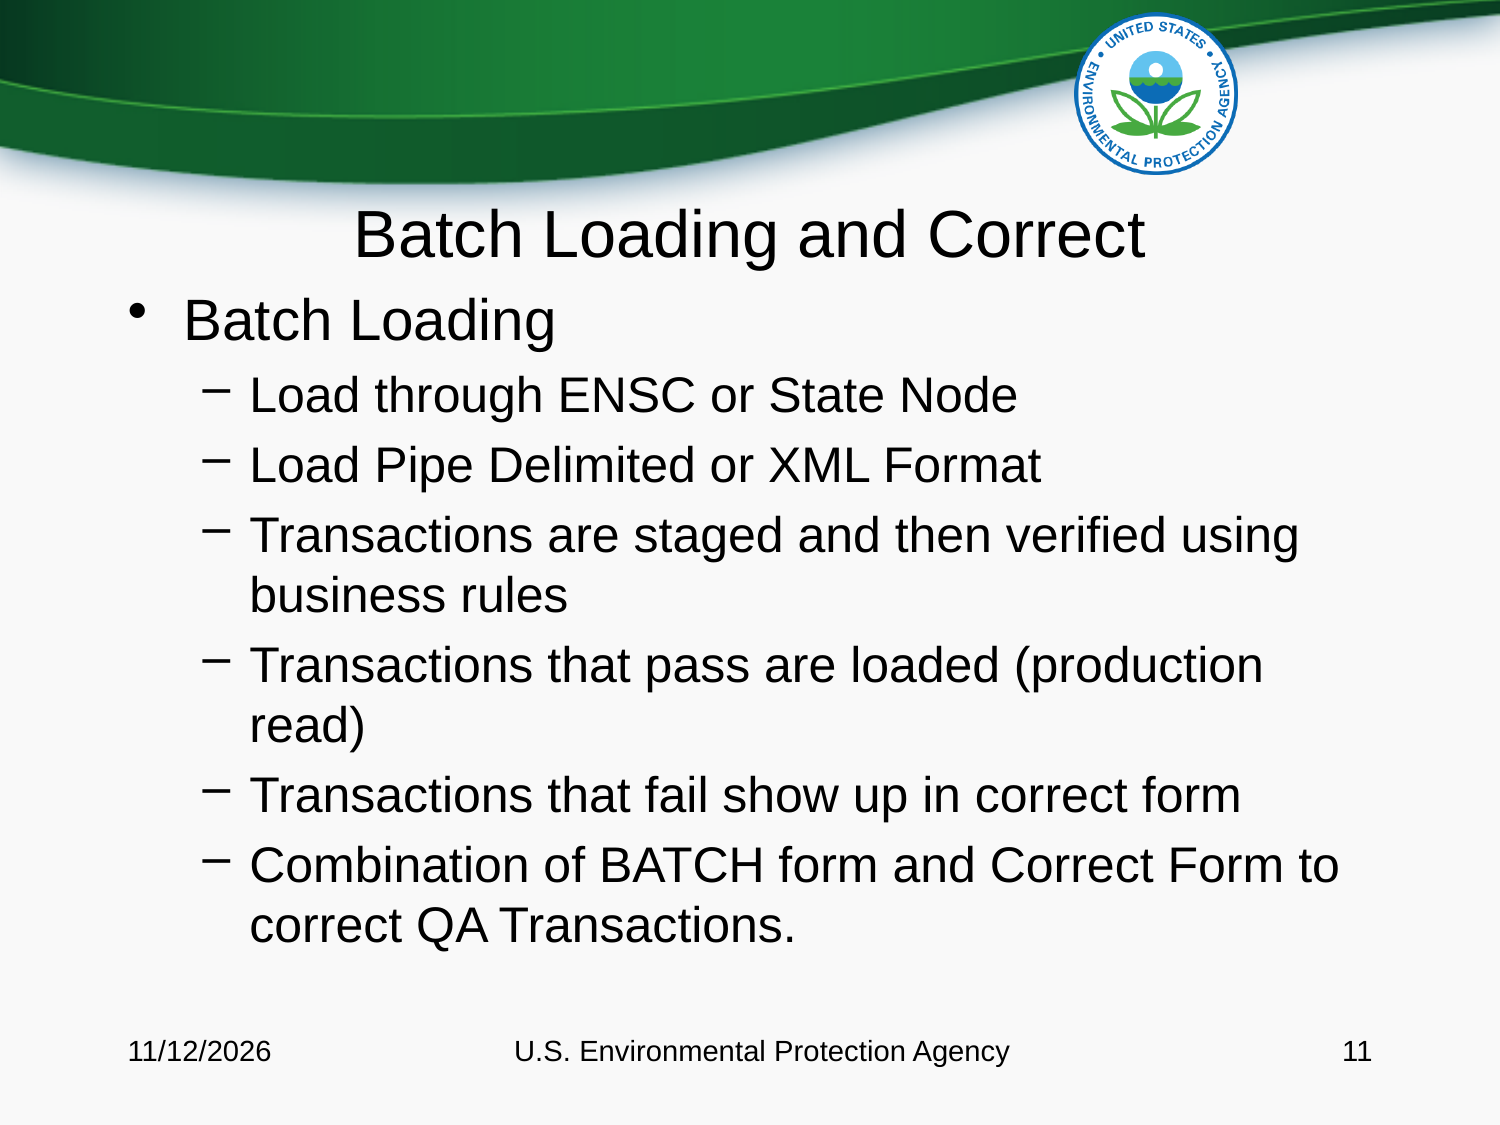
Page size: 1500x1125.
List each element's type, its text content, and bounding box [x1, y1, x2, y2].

footer U.S. Environmental Protection Agency [312, 1024, 1074, 1101]
picture [0, 0, 1500, 1125]
title Batch Loading and Correct [124, 149, 1376, 274]
list Batch Loading Load through ENSC or State Node Load Pipe Delimited or XML Format Transactions are staged and then verified using business rules Transactions that pass are loaded (production read) Transactions that fail show up in correct form Combination of BATCH form and Correct Form to correct QA Transactions. [112, 274, 1388, 838]
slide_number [112, 1024, 312, 1101]
slide_number 11 [1074, 1024, 1388, 1101]
